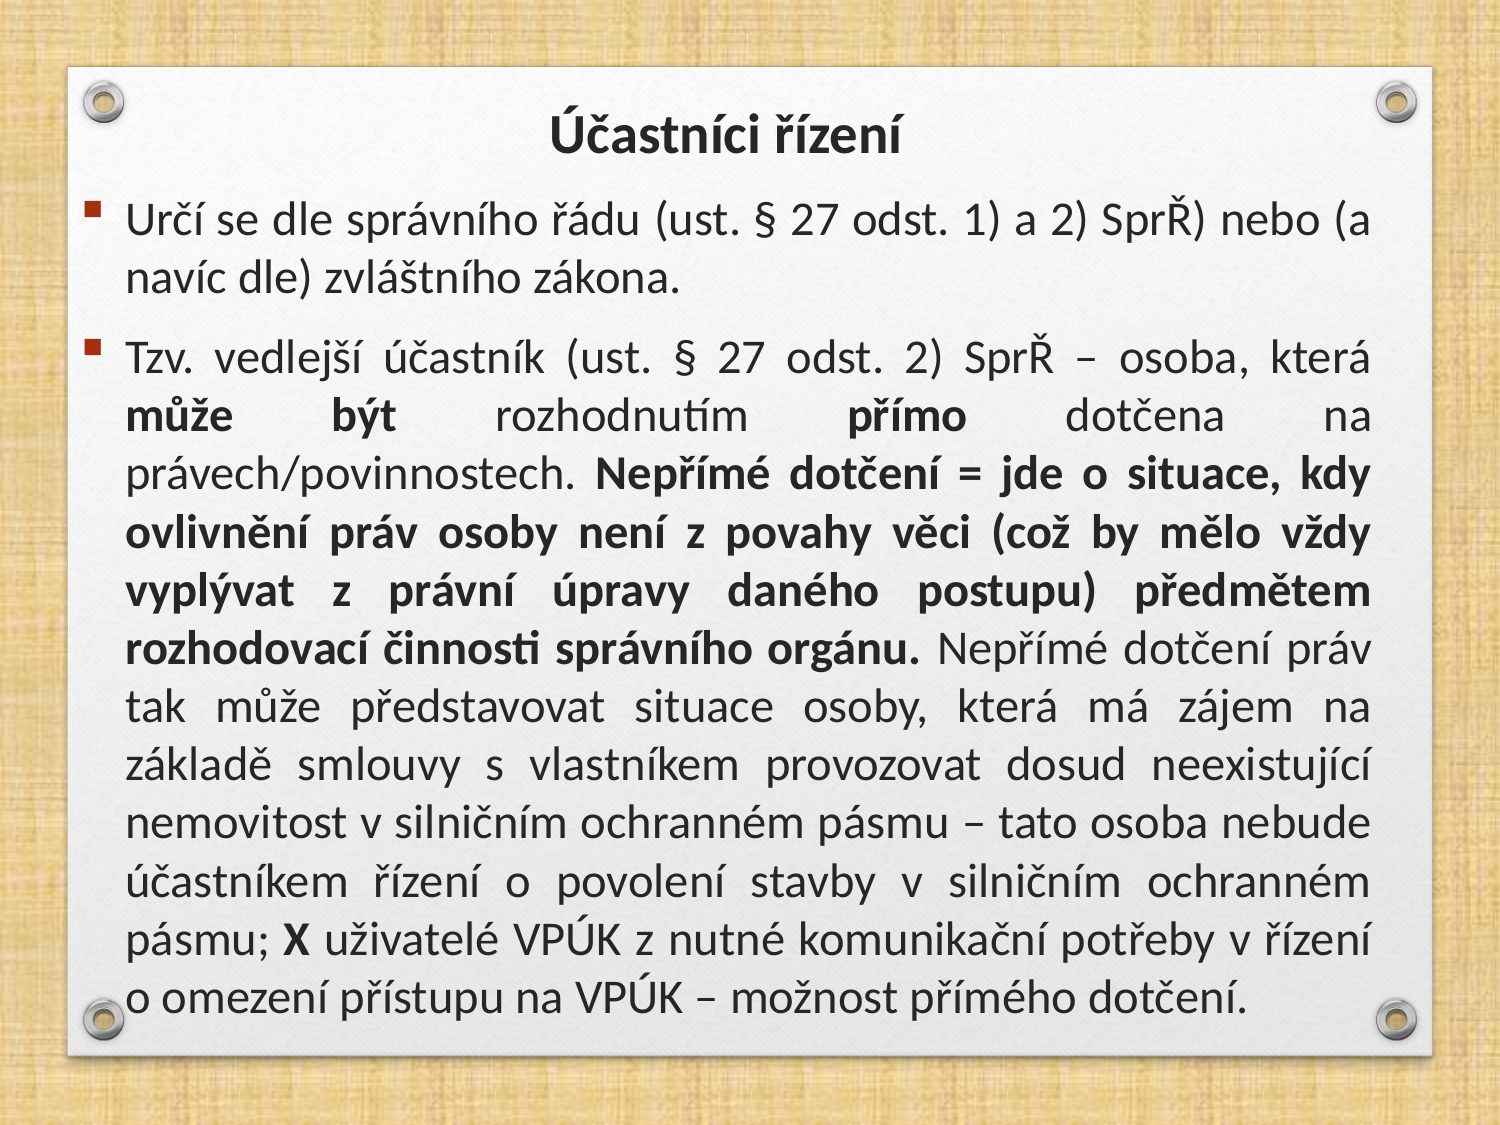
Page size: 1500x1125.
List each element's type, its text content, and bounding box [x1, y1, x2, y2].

list Účastníci řízení Určí se dle správního řádu (ust. § 27 odst. 1) a 2) SprŘ) nebo (a navíc dle) zvláštního zákona. Tzv. vedlejší účastník (ust. § 27 odst. 2) SprŘ – osoba, která může být rozhodnutím přímo dotčena na právech/povinnostech. Nepřímé dotčení = jde o situace, kdy ovlivnění práv osoby není z povahy věci (což by mělo vždy vyplývat z právní úpravy daného postupu) předmětem rozhodovací činnosti správního orgánu. Nepřímé dotčení práv tak může představovat situace osoby, která má zájem na základě smlouvy s vlastníkem provozovat dosud neexistující nemovitost v silničním ochranném pásmu – tato osoba nebude účastníkem řízení o povolení stavby v silničním ochranném pásmu; X uživatelé VPÚK z nutné komunikační potřeby v řízení o omezení přístupu na VPÚK – možnost přímého dotčení. [64, 90, 1388, 1047]
picture [0, 0, 1500, 1125]
